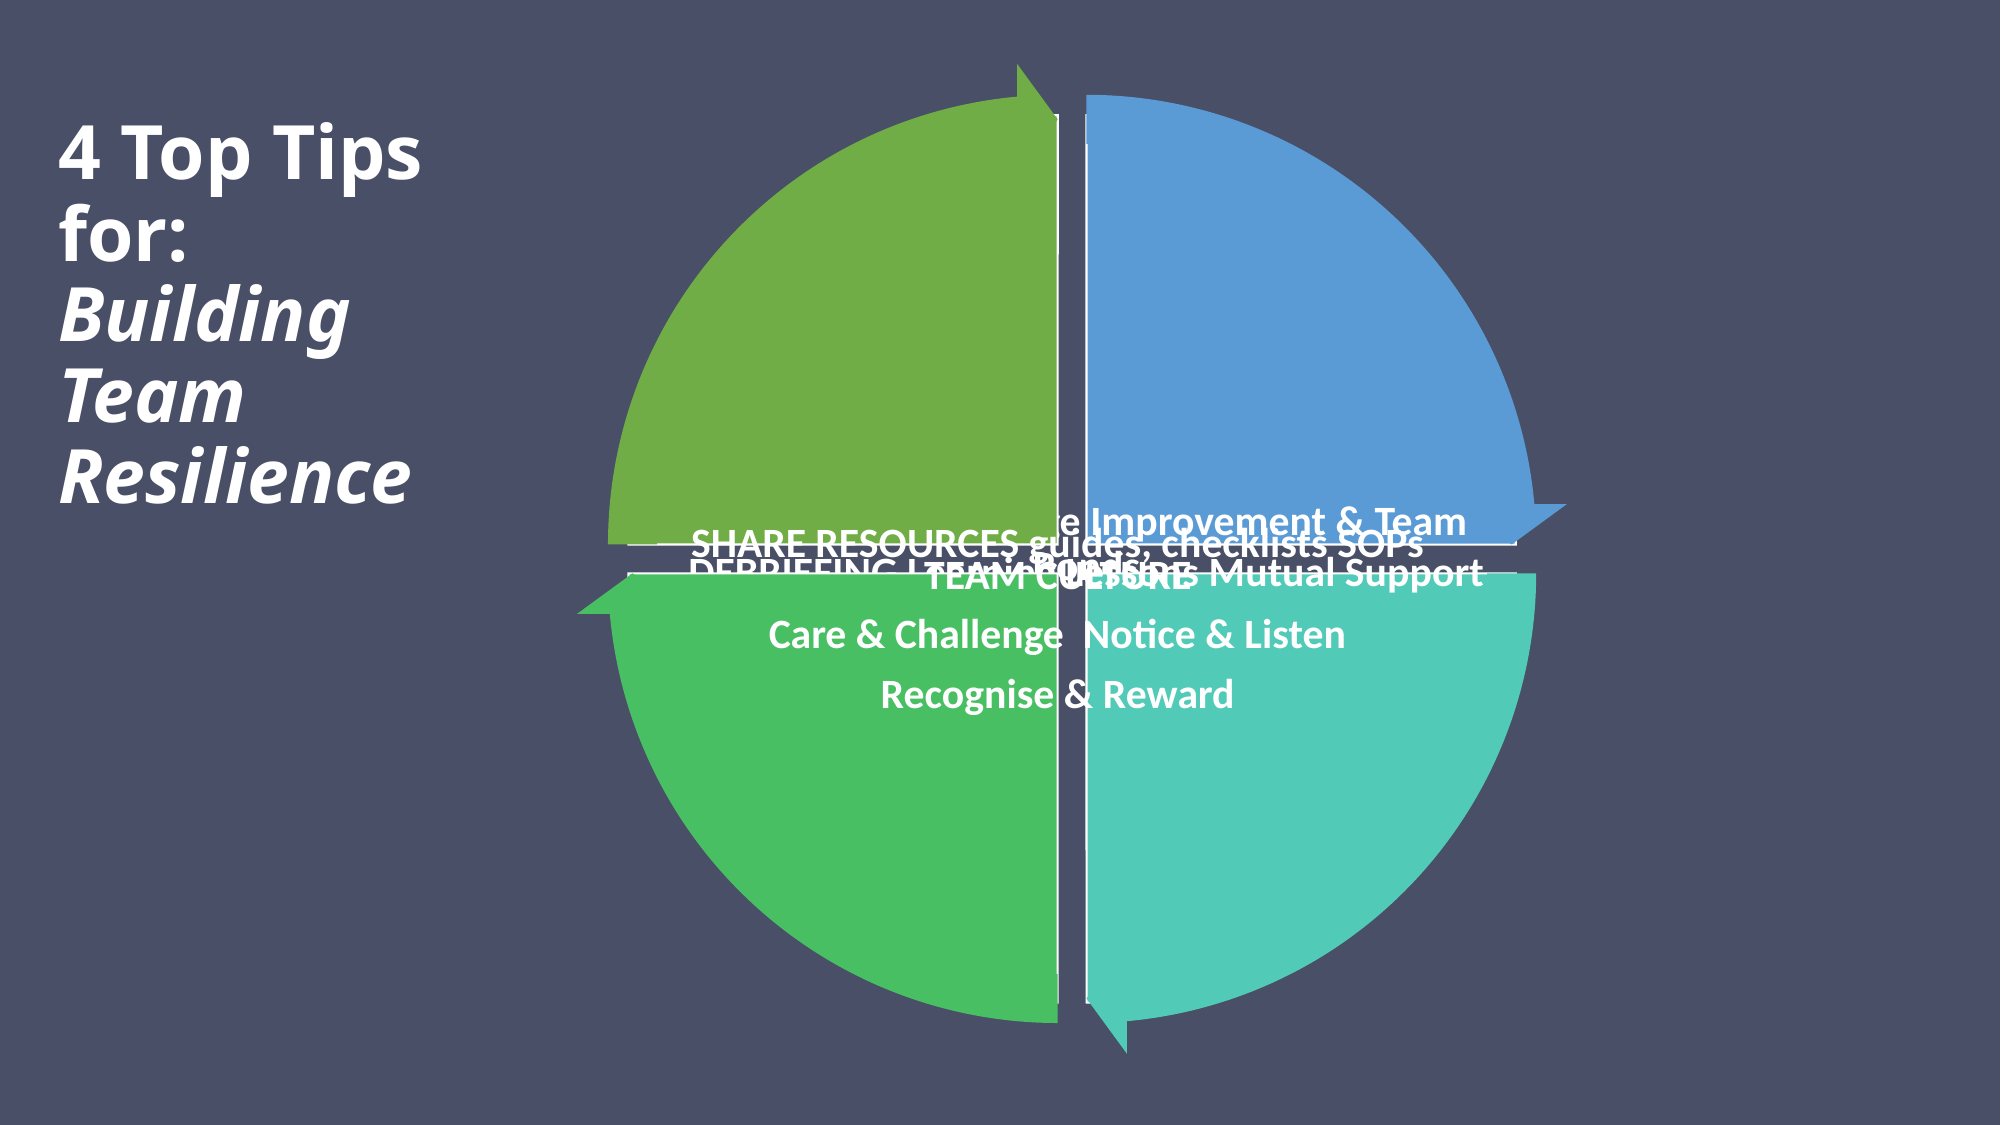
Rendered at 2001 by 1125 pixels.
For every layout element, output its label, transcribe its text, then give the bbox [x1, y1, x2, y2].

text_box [193, 50, 1957, 1073]
title 4 Top Tips for: Building Team Resilience [43, 103, 193, 532]
